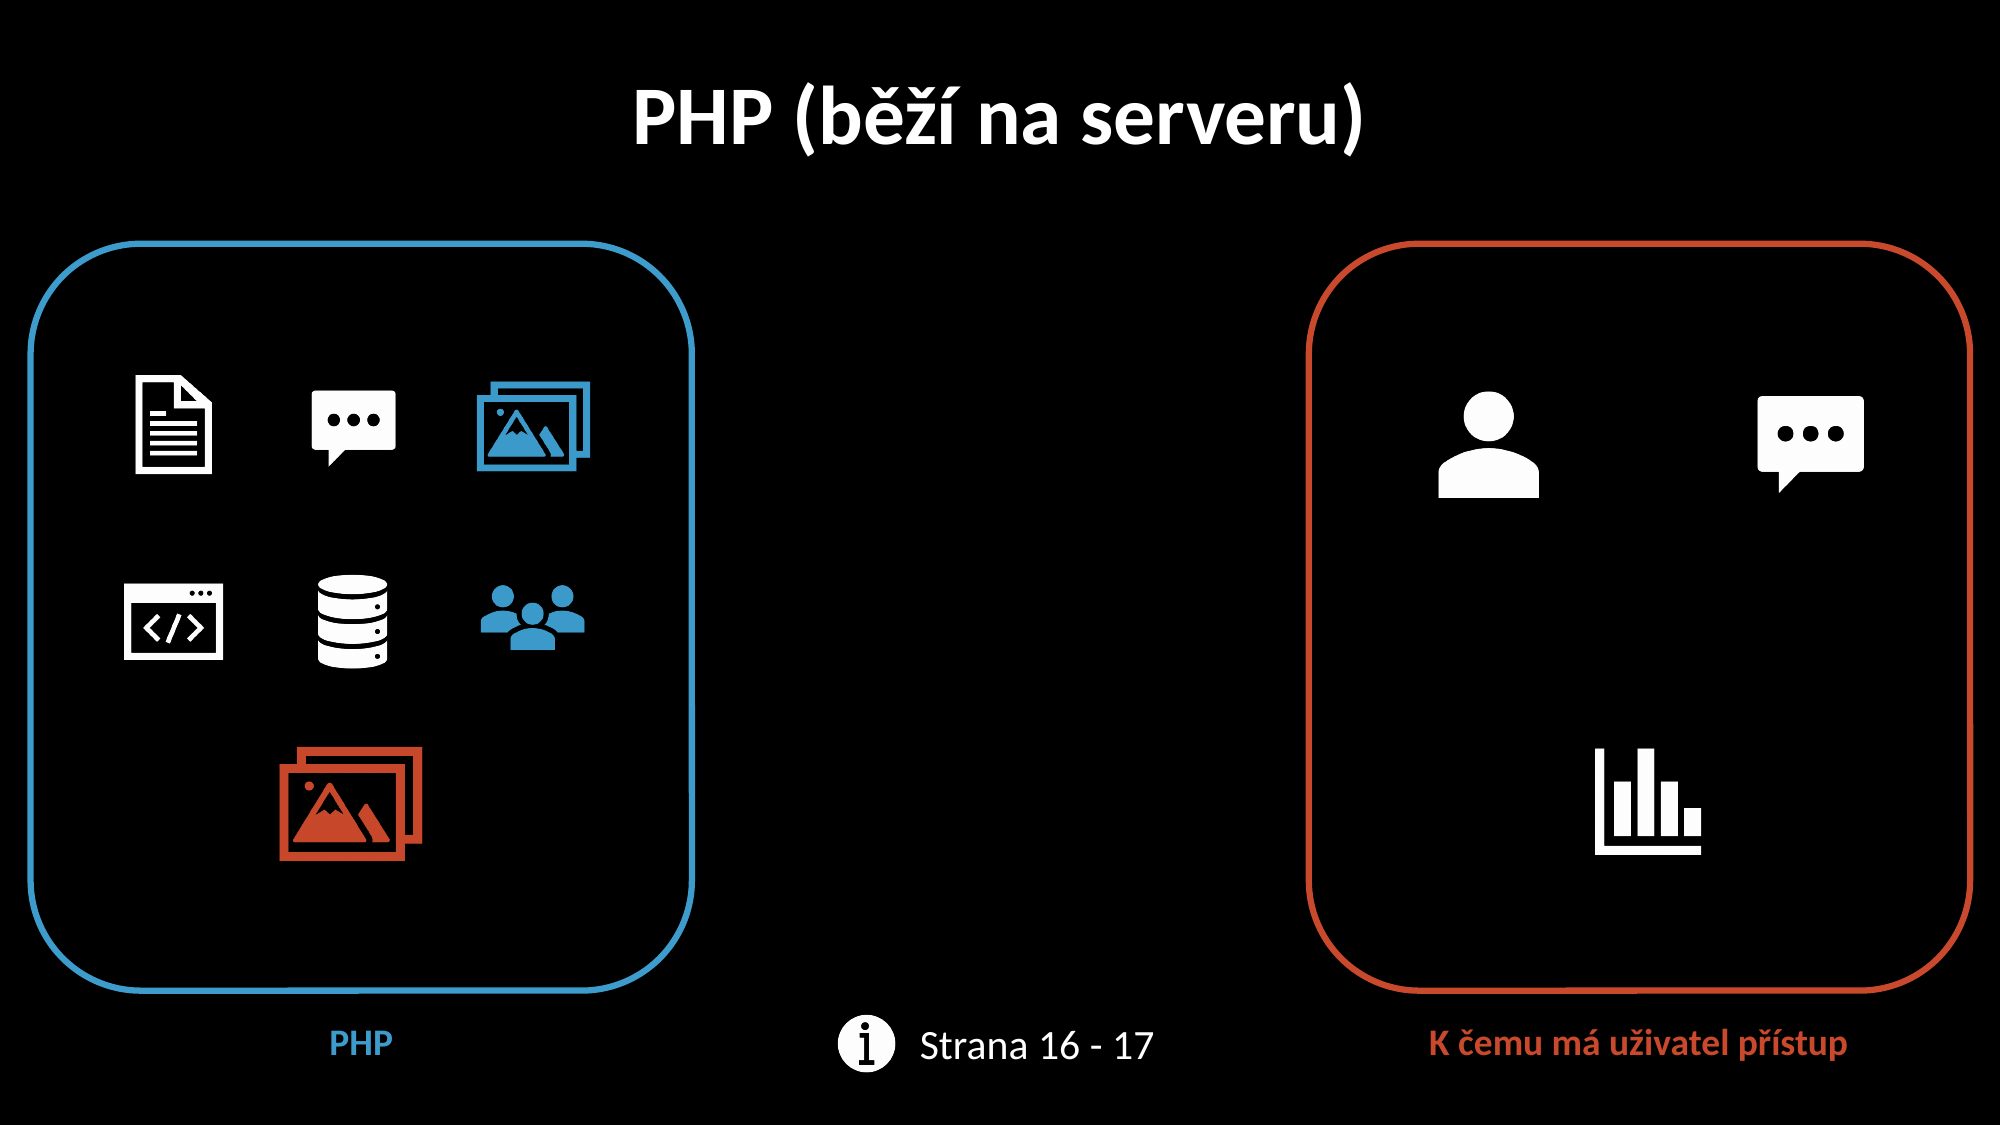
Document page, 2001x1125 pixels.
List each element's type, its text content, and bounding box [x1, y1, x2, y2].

picture [294, 369, 413, 489]
picture [1735, 369, 1886, 520]
picture [114, 365, 233, 484]
picture [1572, 726, 1723, 877]
picture [114, 562, 233, 681]
picture [473, 558, 592, 677]
text_box [30, 243, 692, 991]
picture [1413, 369, 1564, 520]
text_box PHP (běží na serveru) [225, 53, 1775, 169]
picture [830, 1007, 903, 1080]
text_box K čemu má uživatel přístup [1308, 1010, 1970, 1071]
text_box Strana 16 - 17 [903, 1010, 1170, 1076]
picture [474, 365, 594, 484]
text_box [1308, 243, 1971, 991]
picture [293, 562, 412, 681]
text_box PHP [30, 1010, 692, 1071]
picture [276, 726, 427, 877]
